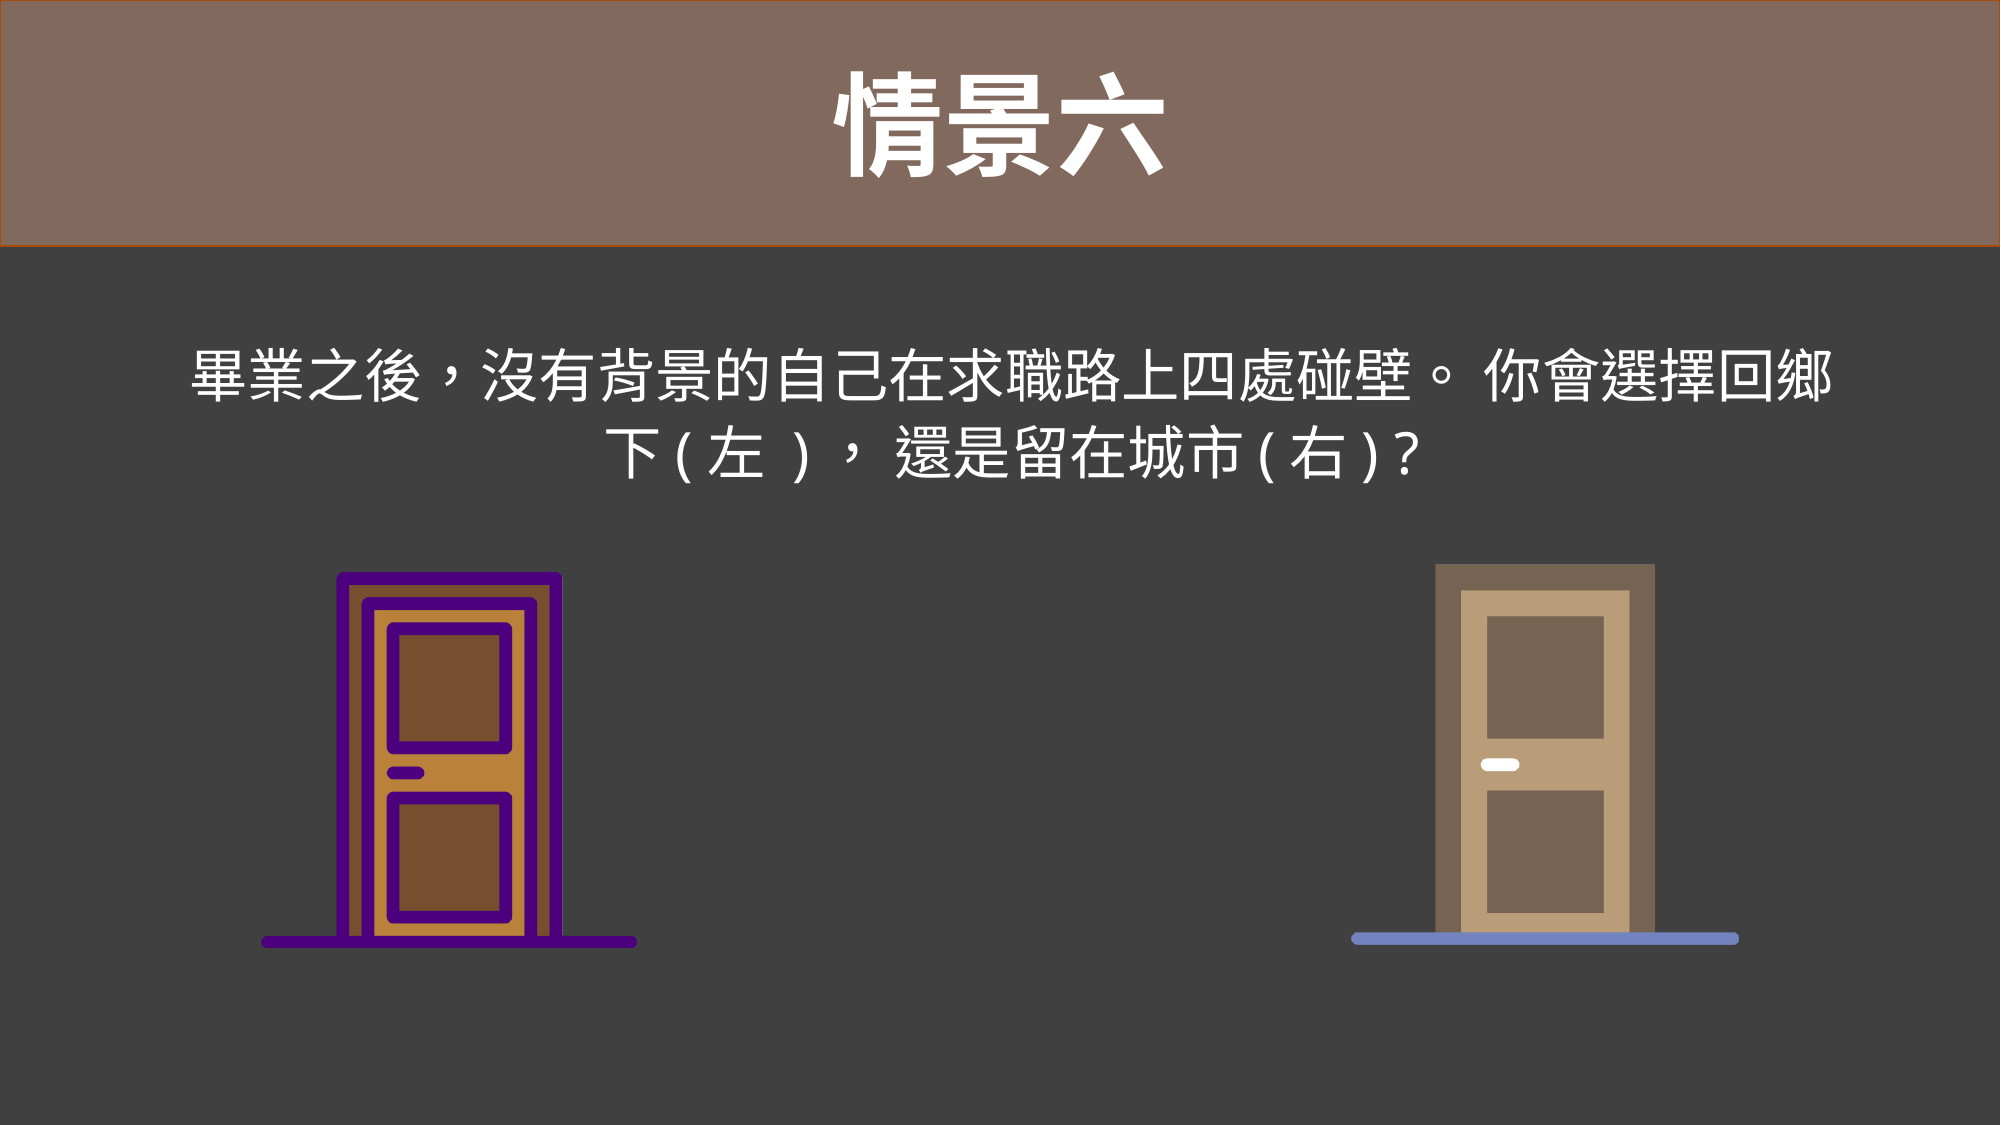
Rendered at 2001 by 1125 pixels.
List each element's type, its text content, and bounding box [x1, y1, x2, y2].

list 畢業之後，沒有背景的自己在求職路上四處碰壁。 你會選擇回鄉下(左 )， 還是留在城市(右) ? [149, 324, 1875, 494]
text_box 情景六 [0, 0, 2000, 247]
picture [1351, 561, 1739, 948]
picture [261, 572, 637, 948]
